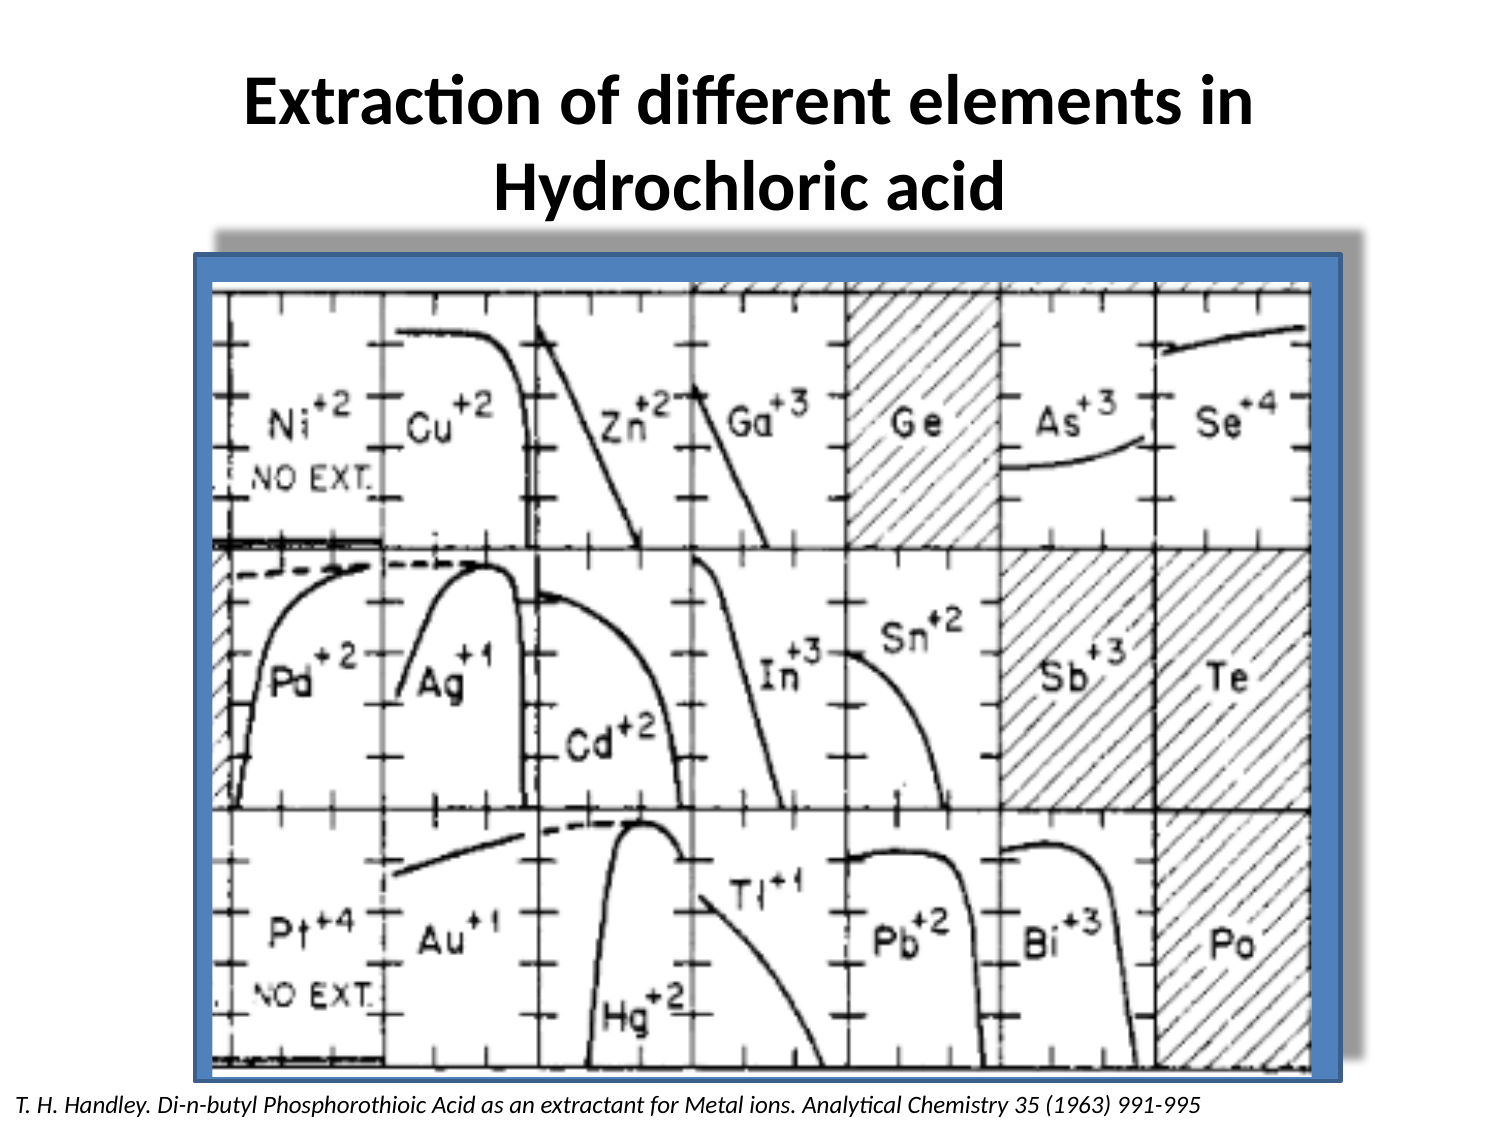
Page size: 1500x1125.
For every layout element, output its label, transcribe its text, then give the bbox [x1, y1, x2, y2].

text_box [193, 252, 1343, 1083]
text_box T. H. Handley. Di-n-butyl Phosphorothioic Acid as an extractant for Metal ions. Analytical Chemistry 35 (1963) 991-995 [0, 1081, 1312, 1125]
title Extraction of different elements in Hydrochloric acid [75, 45, 1425, 233]
picture [212, 282, 1312, 1077]
